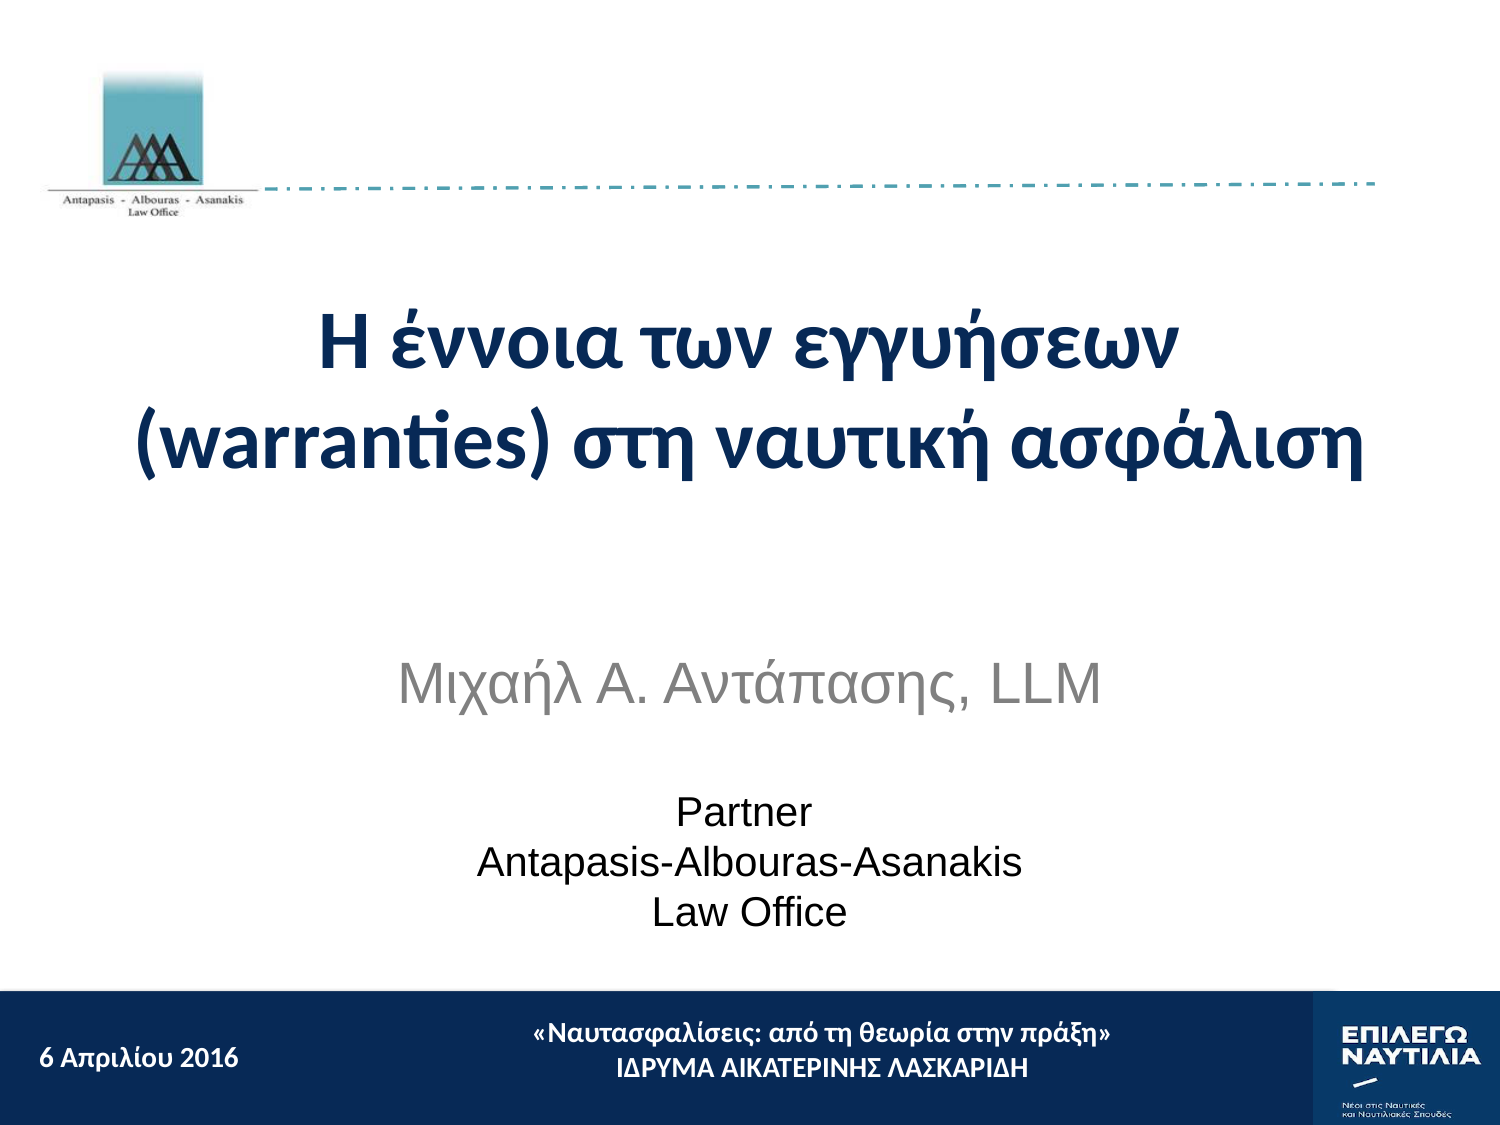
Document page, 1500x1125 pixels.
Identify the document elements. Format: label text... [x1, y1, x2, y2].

subtitle Μιχαήλ Α. Αντάπασης, LLM Partner Antapasis-Albouras-Asanakis Law Office [225, 637, 1275, 925]
title Η έννοια των εγγυήσεων (warranties) στη ναυτική ασφάλιση [112, 278, 1388, 618]
picture [27, 63, 276, 225]
text_box «Ναυτασφαλίσεις: από τη θεωρία στην πράξη» ΙΔΡΥΜΑ ΑΙΚΑΤΕΡΙΝΗΣ ΛΑΣΚΑΡΙΔΗ [433, 1005, 1212, 1091]
picture [1313, 991, 1500, 1125]
text_box 6 Aπριλίου 2016 [24, 1031, 326, 1081]
